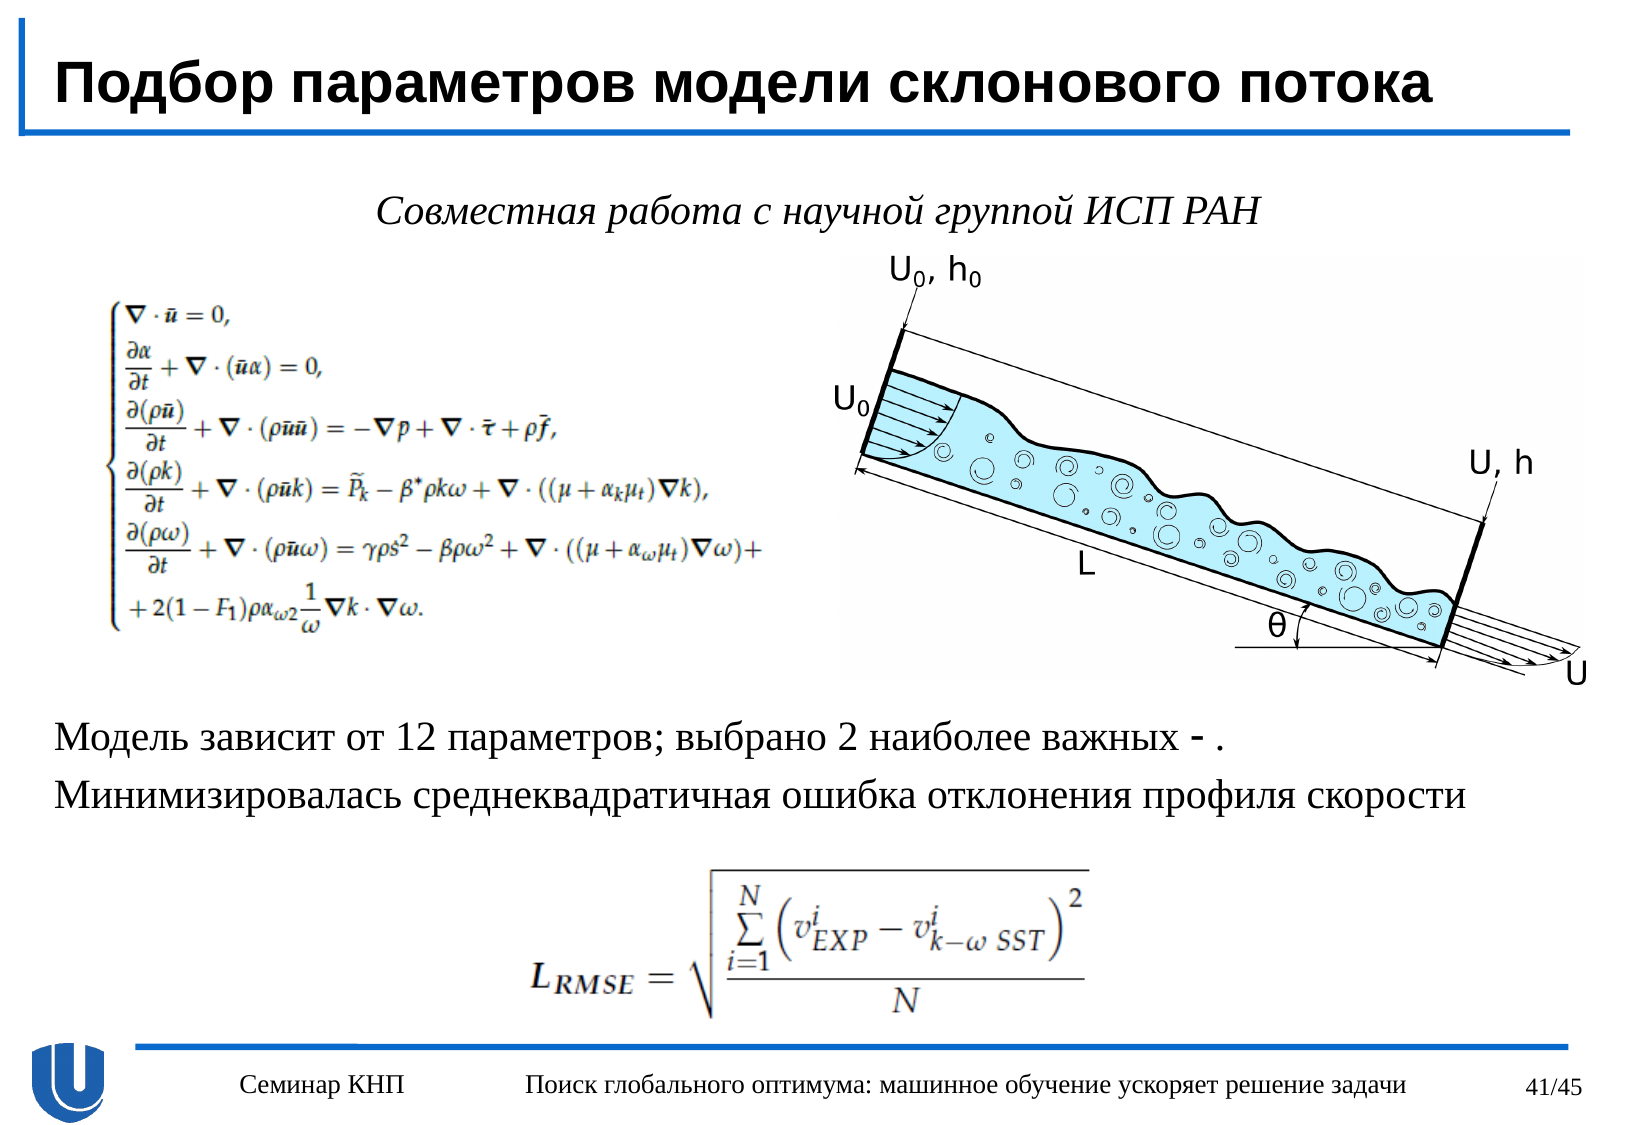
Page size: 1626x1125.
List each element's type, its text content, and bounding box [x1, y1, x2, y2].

picture [32, 1043, 104, 1123]
slide_number 41/45 [1450, 1062, 1598, 1125]
slide_number Семинар КНП [150, 1058, 493, 1119]
title Подбор параметров модели склонового потока [39, 32, 1593, 126]
footer Поиск глобального оптимума: машинное обучение ускоряет решение задачи [493, 1058, 1439, 1125]
picture [835, 255, 1587, 686]
picture [501, 845, 1120, 1035]
picture [73, 282, 790, 705]
